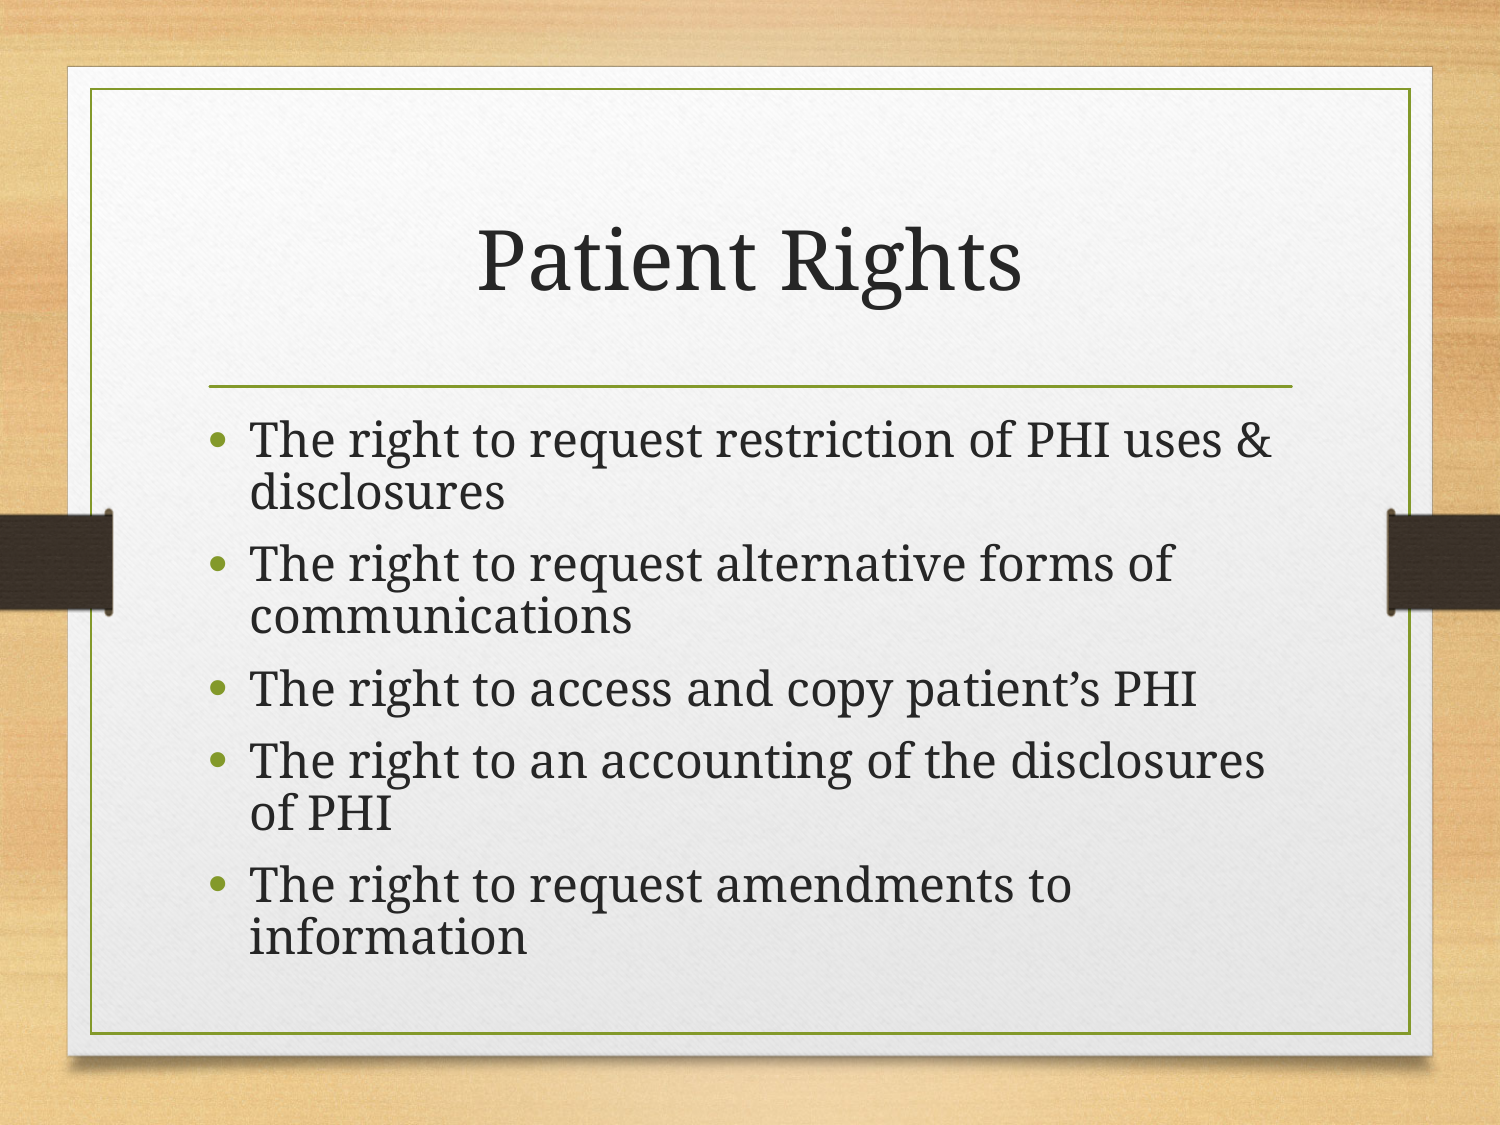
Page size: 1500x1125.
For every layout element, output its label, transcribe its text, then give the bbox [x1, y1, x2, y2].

title Patient Rights [193, 150, 1309, 365]
list The right to request restriction of PHI uses & disclosures The right to request alternative forms of communications The right to access and copy patient’s PHI The right to an accounting of the disclosures of PHI The right to request amendments to information [193, 408, 1309, 974]
picture [0, 0, 1500, 1125]
